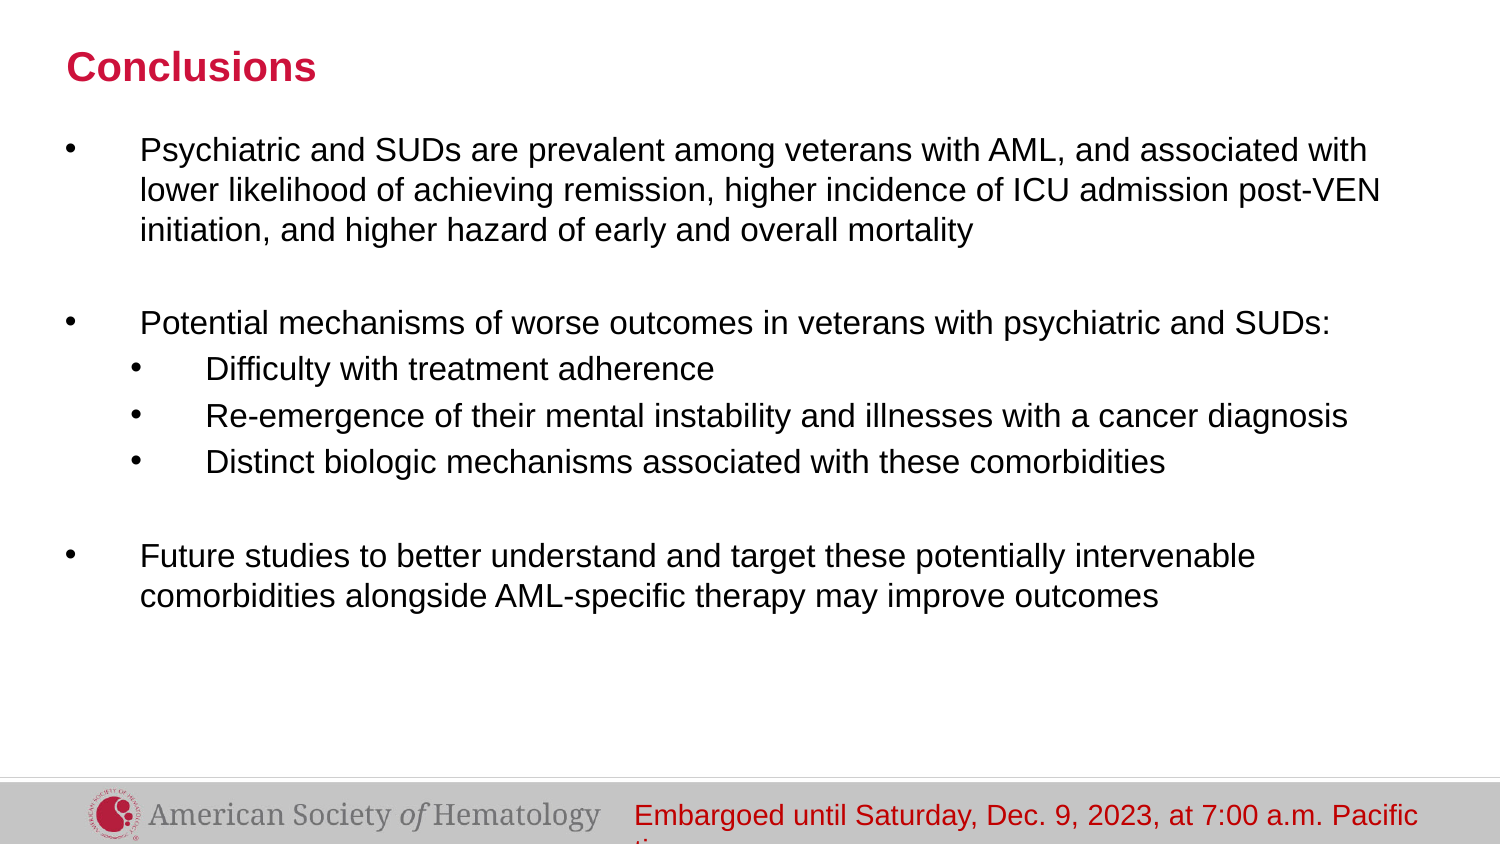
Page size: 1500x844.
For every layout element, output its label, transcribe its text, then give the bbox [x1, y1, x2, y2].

text_box Embargoed until Saturday, Dec. 9, 2023, at 7:00 a.m. Pacific time [619, 789, 1494, 844]
list Psychiatric and SUDs are prevalent among veterans with AML, and associated with lower likelihood of achieving remission, higher incidence of ICU admission post-VEN initiation, and higher hazard of early and overall mortality Potential mechanisms of worse outcomes in veterans with psychiatric and SUDs: Difficulty with treatment adherence Re-emergence of their mental instability and illnesses with a cancer diagnosis Distinct biologic mechanisms associated with these comorbidities Future studies to better understand and target these potentially intervenable comorbidities alongside AML-specific therapy may improve outcomes [50, 120, 1449, 744]
title Conclusions [51, 32, 1450, 121]
picture [0, 0, 1500, 844]
